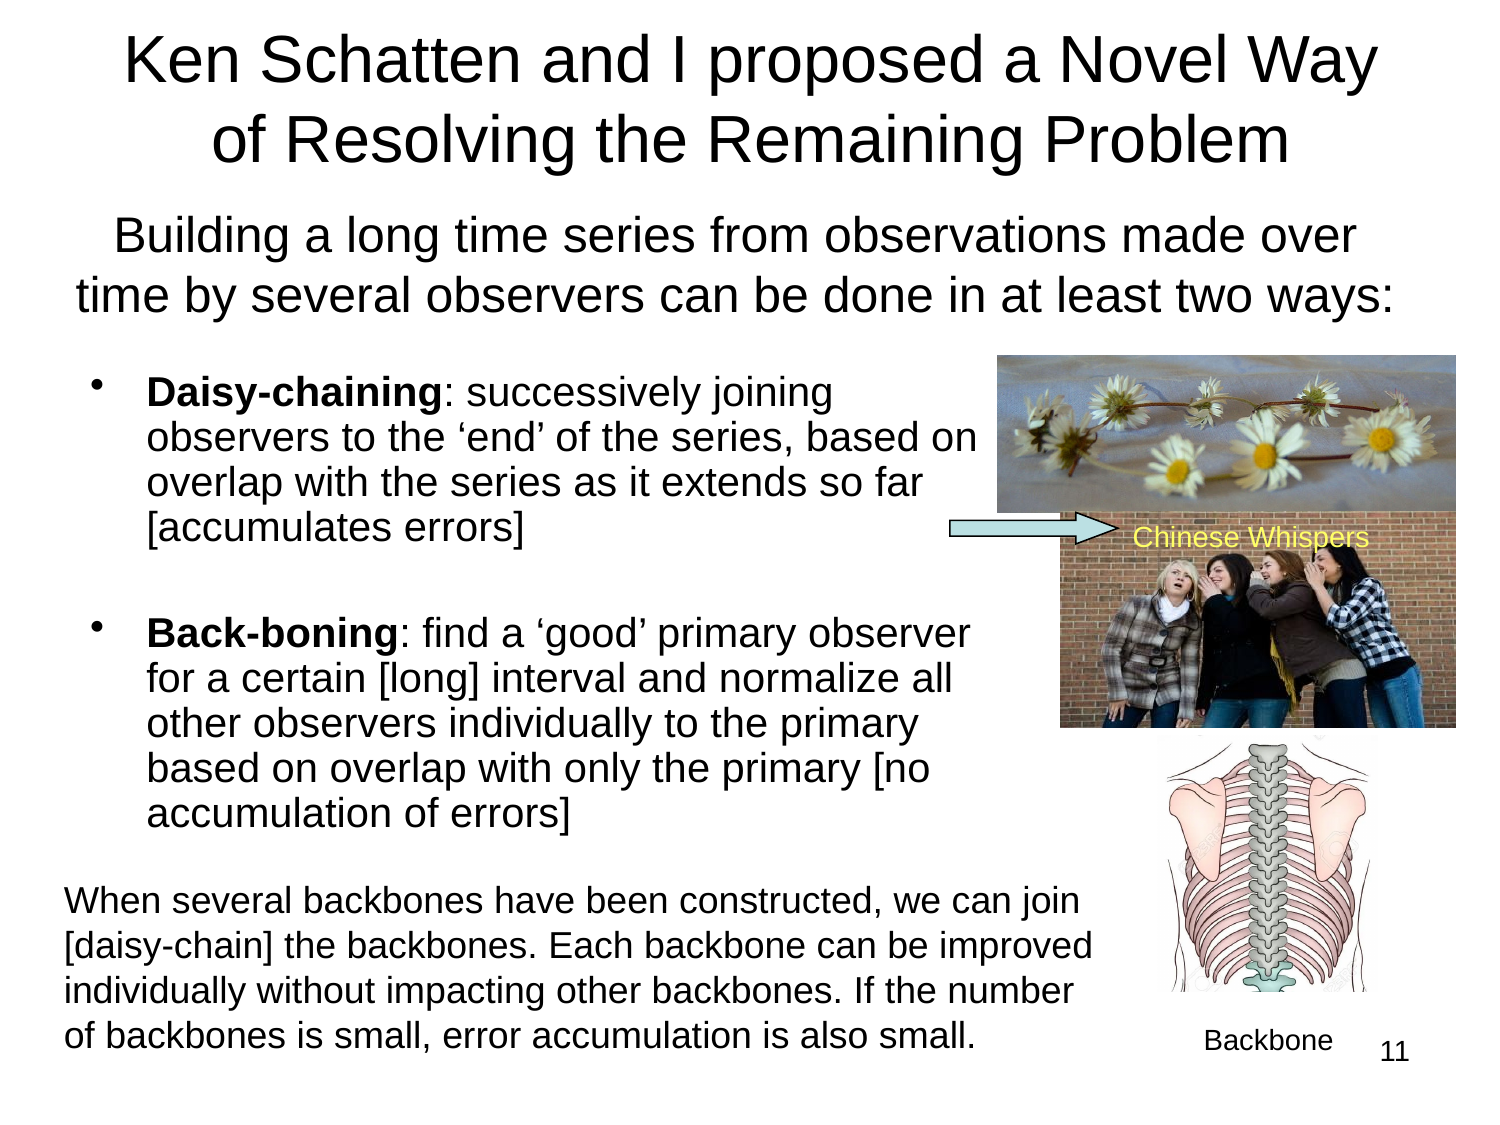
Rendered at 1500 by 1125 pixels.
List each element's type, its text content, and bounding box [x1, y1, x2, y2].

title Ken Schatten and I proposed a Novel Way of Resolving the Remaining Problem [76, 28, 1427, 165]
text_box Building a long time series from observations made over time by several observers can be done in at least two ways: [48, 195, 1423, 331]
text_box [949, 520, 1060, 537]
picture [997, 355, 1456, 728]
text_box When several backbones have been constructed, we can join [daisy-chain] the backbones. Each backbone can be improved individually without impacting other backbones. If the number of backbones is small, error accumulation is also small. [48, 869, 1131, 1064]
list Daisy-chaining: successively joining observers to the ‘end’ of the series, based on overlap with the series as it extends so far [accumulates errors] Back-boning: find a ‘good’ primary observer for a certain [long] interval and normalize all other observers individually to the primary based on overlap with only the primary [no accumulation of errors] [75, 362, 1009, 853]
slide_number 11 [1074, 1024, 1425, 1103]
text_box Backbone [1188, 1013, 1433, 1064]
picture [1157, 735, 1379, 993]
